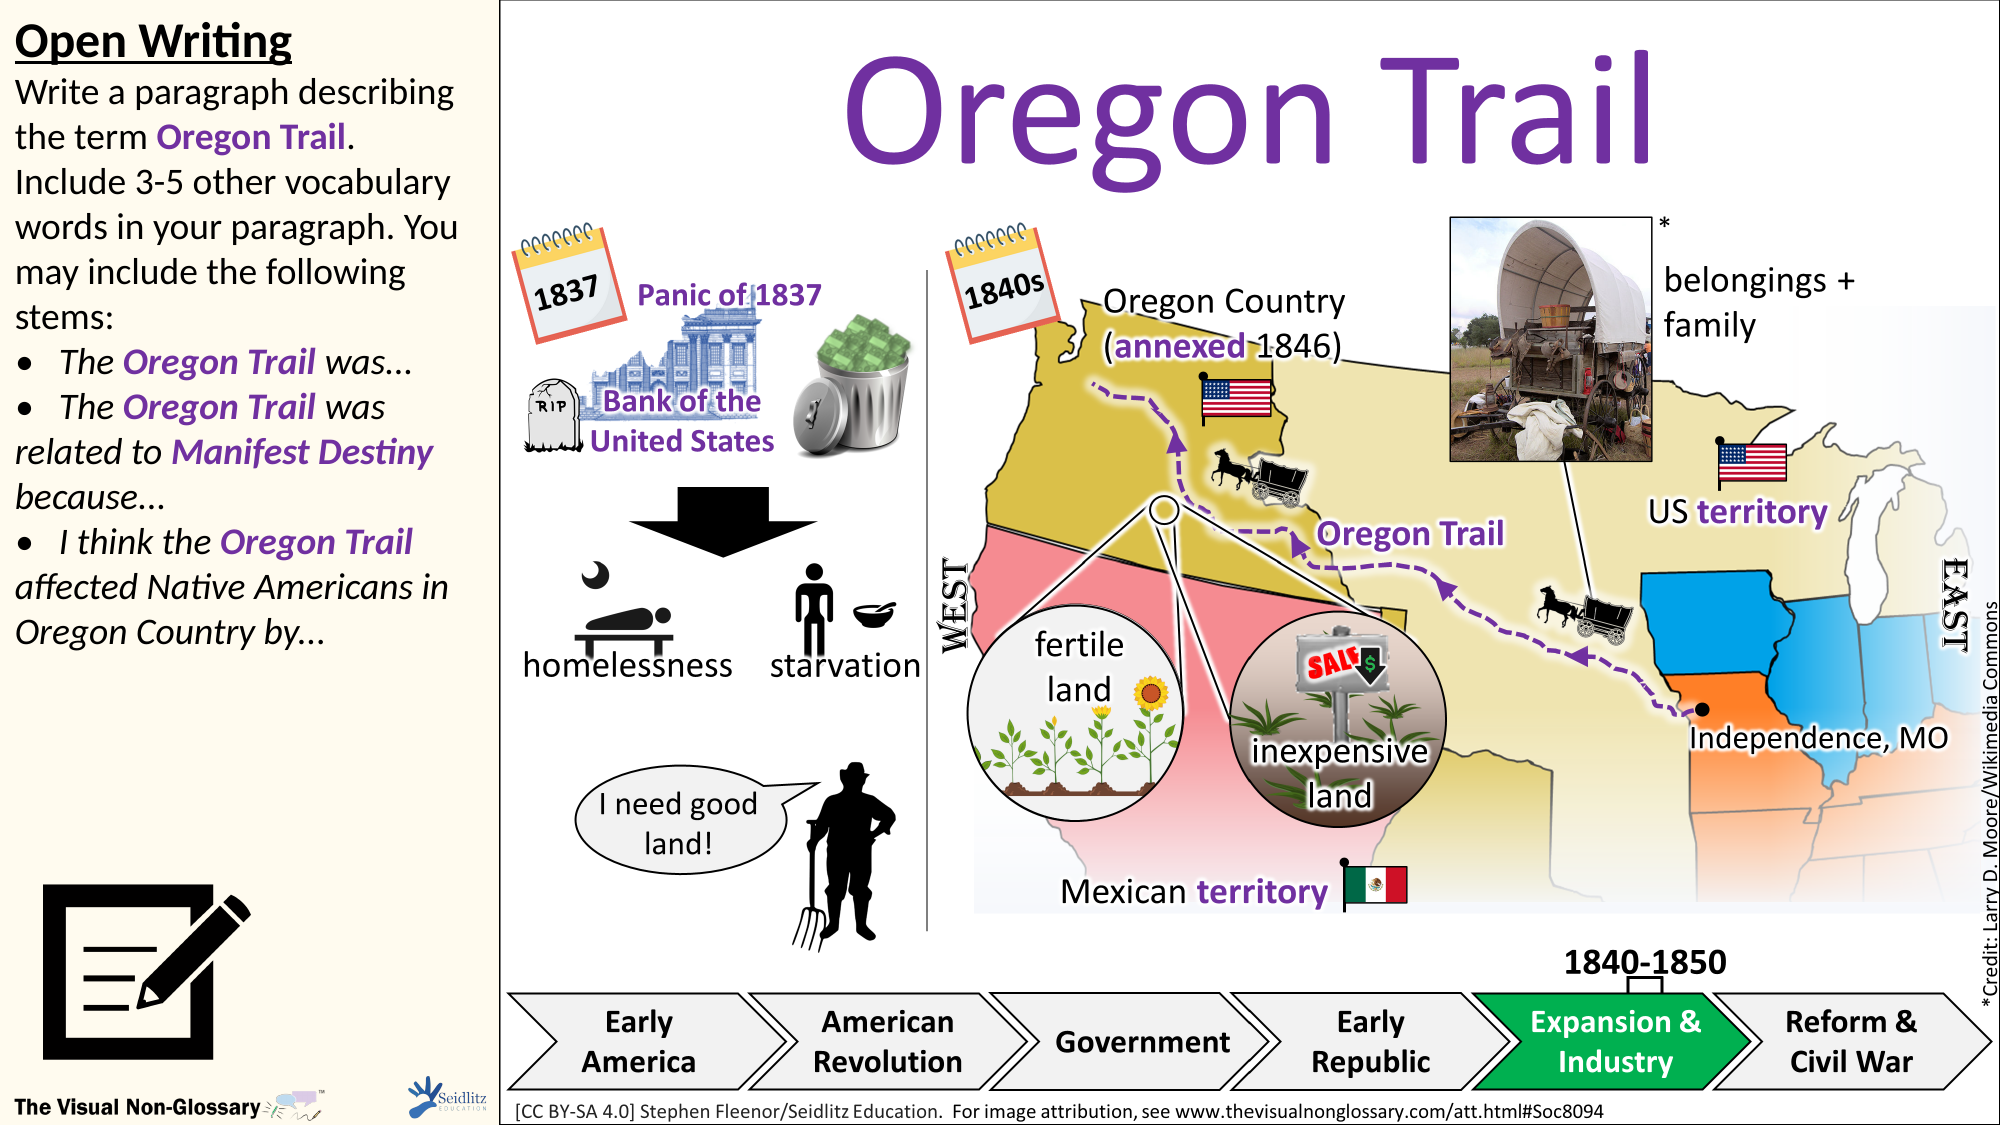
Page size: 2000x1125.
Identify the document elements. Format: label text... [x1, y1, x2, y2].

picture [403, 1073, 495, 1125]
picture [499, 0, 2000, 1125]
picture [0, 1084, 328, 1125]
text_box Open Writing [0, 0, 497, 59]
text_box Write a paragraph describing the term Oregon Trail. Include 3-5 other vocabulary words in your paragraph. You may include the following stems:​ • The Oregon Trail was... • The Oregon Trail was related to Manifest Destiny because... • I think the Oregon Trail affected Native Americans in Oregon Country by... [0, 59, 494, 660]
picture [43, 868, 251, 1076]
